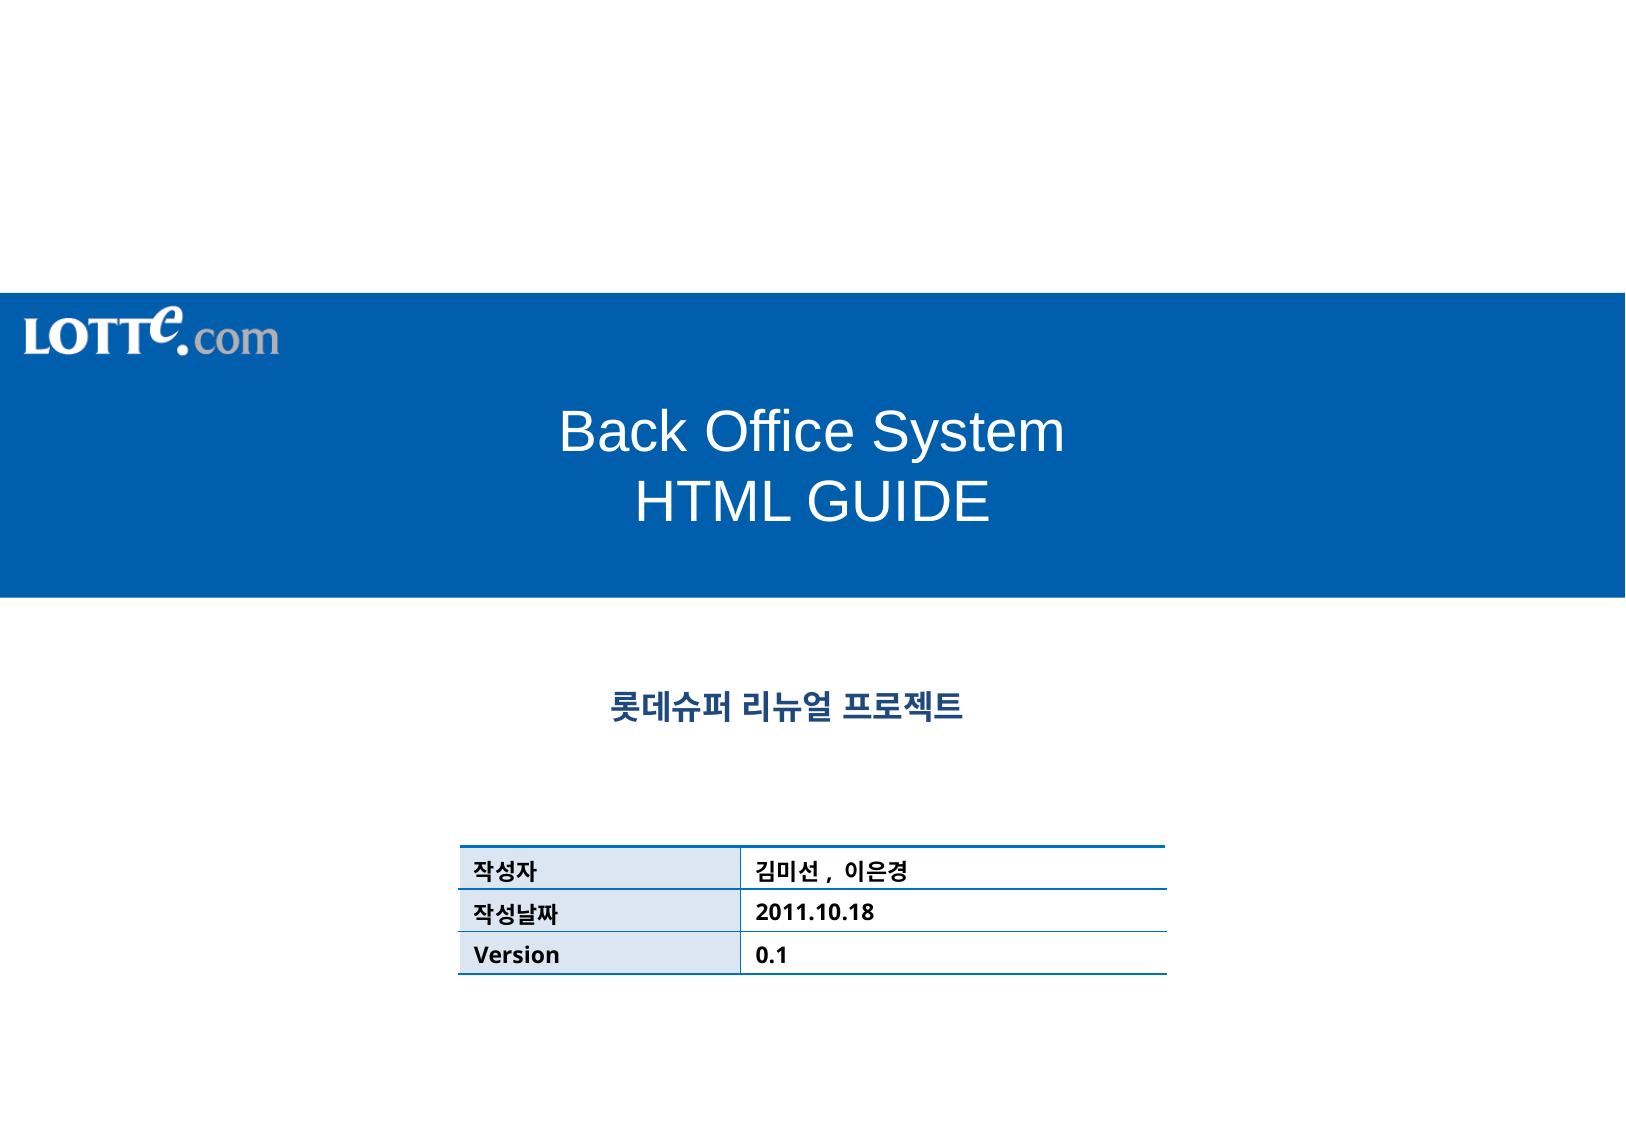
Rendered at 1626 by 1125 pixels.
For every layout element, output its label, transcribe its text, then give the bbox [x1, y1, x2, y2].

text_box [0, 291, 1625, 385]
table_cell Version [460, 932, 740, 973]
table_cell 작성날짜 [460, 890, 740, 931]
picture [4, 299, 298, 370]
text_box Back Office System HTML GUIDE [0, 385, 1625, 539]
text_box [0, 539, 1625, 600]
table_header 김미선, 이은경 [741, 848, 1165, 888]
text_box 롯데슈퍼 리뉴얼 프로젝트 [595, 658, 980, 734]
table_cell 2011.10.18 [741, 890, 1165, 931]
table_cell 0.1 [741, 932, 1165, 973]
table_header 작성자 [460, 848, 740, 888]
